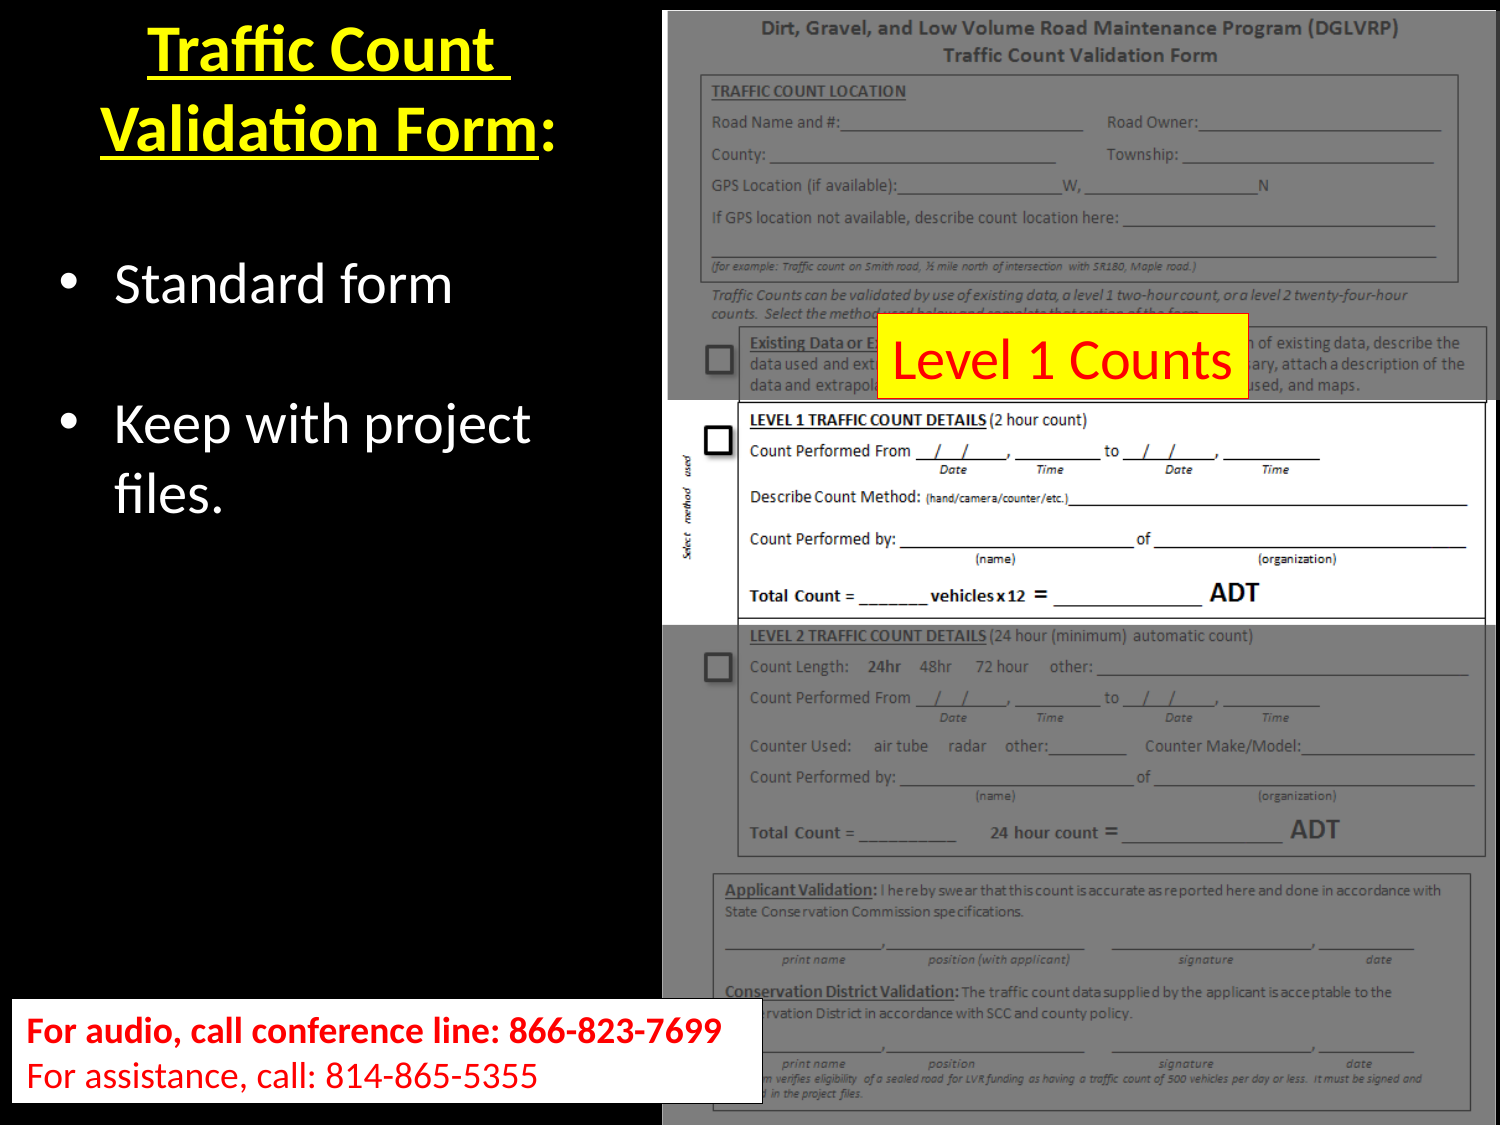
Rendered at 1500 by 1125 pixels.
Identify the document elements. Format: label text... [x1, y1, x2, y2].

text_box Traffic Count Validation Form: Standard form Keep with project files. [0, 0, 663, 850]
picture [662, 10, 1497, 1125]
text_box For audio, call conference line: 866-823-7699 For assistance, call: 814-865-5355 [11, 998, 657, 1104]
